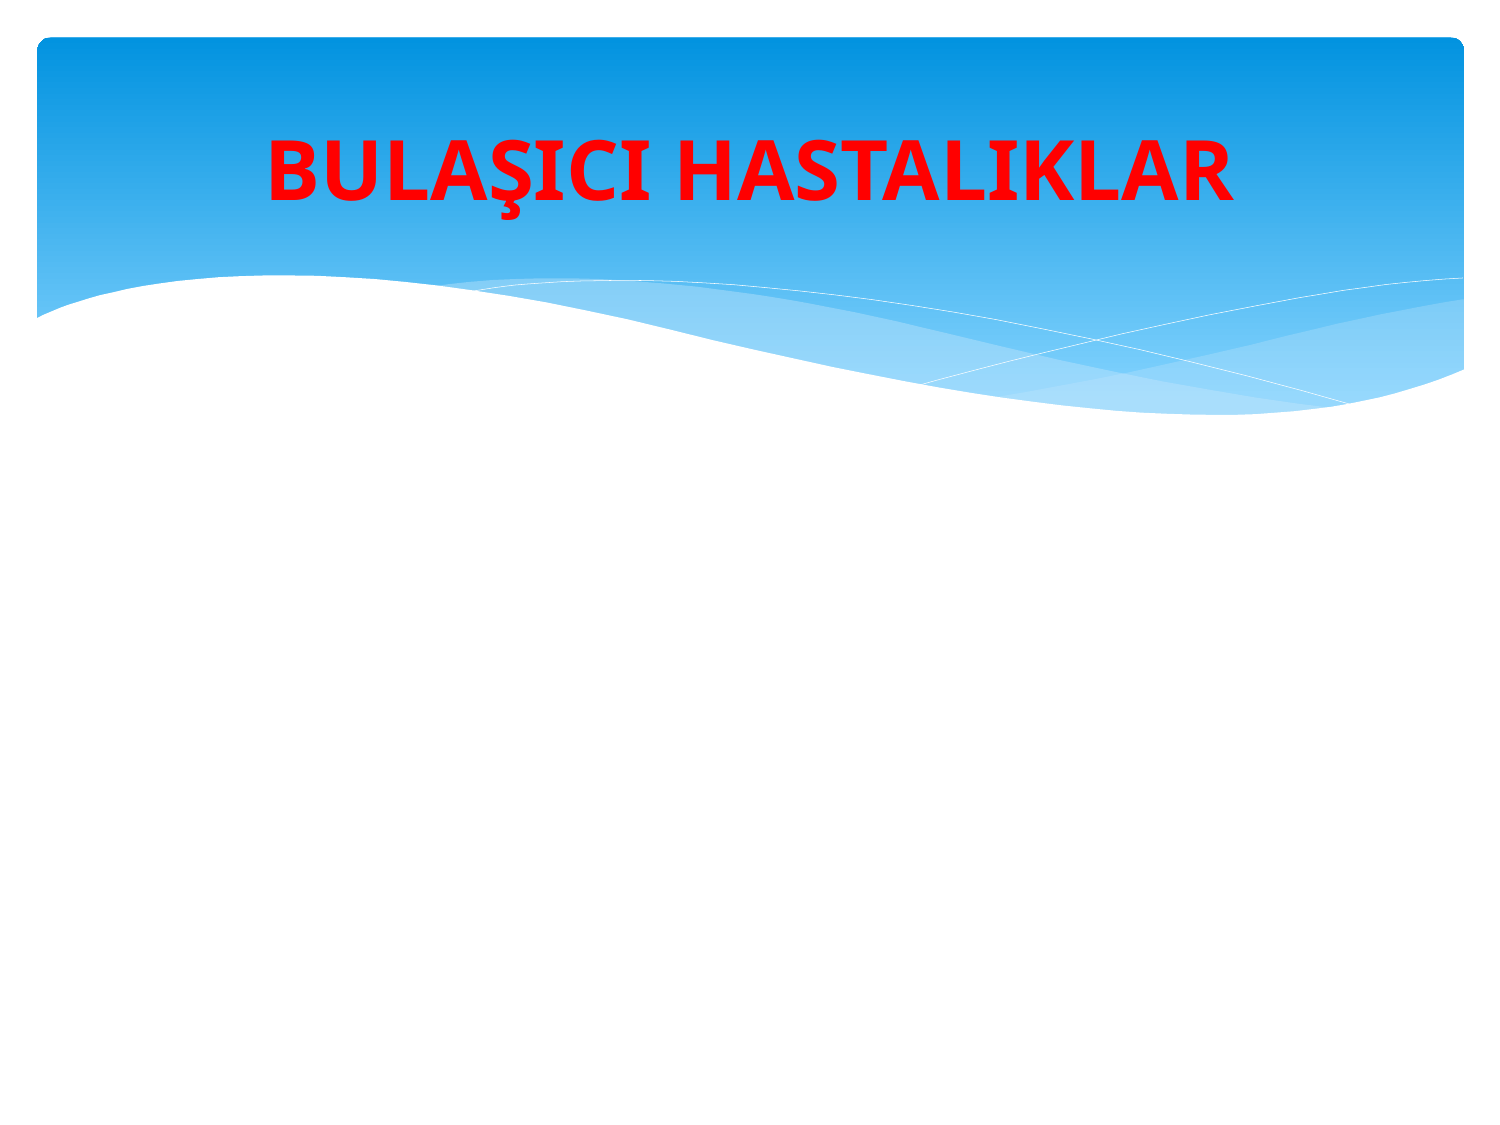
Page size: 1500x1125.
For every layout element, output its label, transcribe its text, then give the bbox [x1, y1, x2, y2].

title BULAŞICI HASTALIKLAR [74, 60, 1426, 273]
